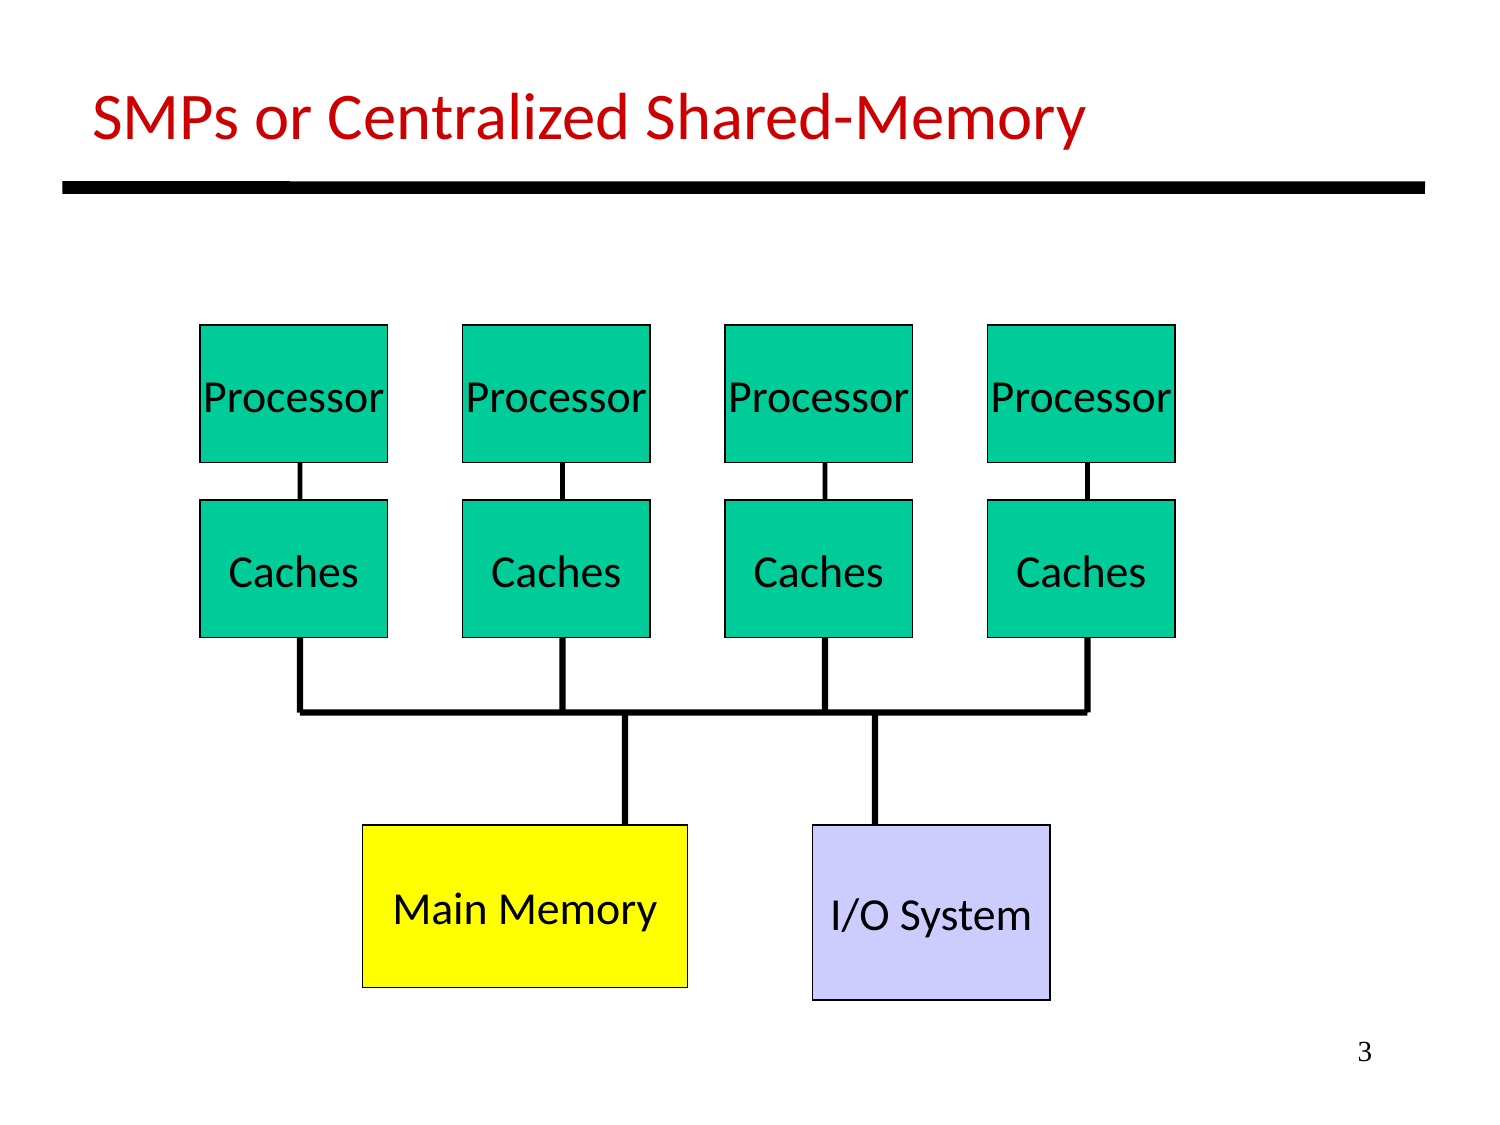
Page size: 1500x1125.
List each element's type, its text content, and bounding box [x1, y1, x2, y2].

text_box SMPs or Centralized Shared-Memory [77, 65, 1103, 160]
text_box Caches [200, 499, 388, 638]
text_box Processor [200, 324, 388, 463]
text_box Processor [462, 324, 650, 463]
text_box Processor [725, 324, 913, 463]
text_box Caches [462, 499, 650, 638]
slide_number 3 [1074, 1024, 1388, 1101]
text_box Caches [987, 499, 1175, 638]
text_box Processor [987, 324, 1175, 463]
text_box Main Memory [362, 824, 688, 988]
text_box Caches [725, 499, 913, 638]
text_box I/O System [812, 825, 1050, 1000]
